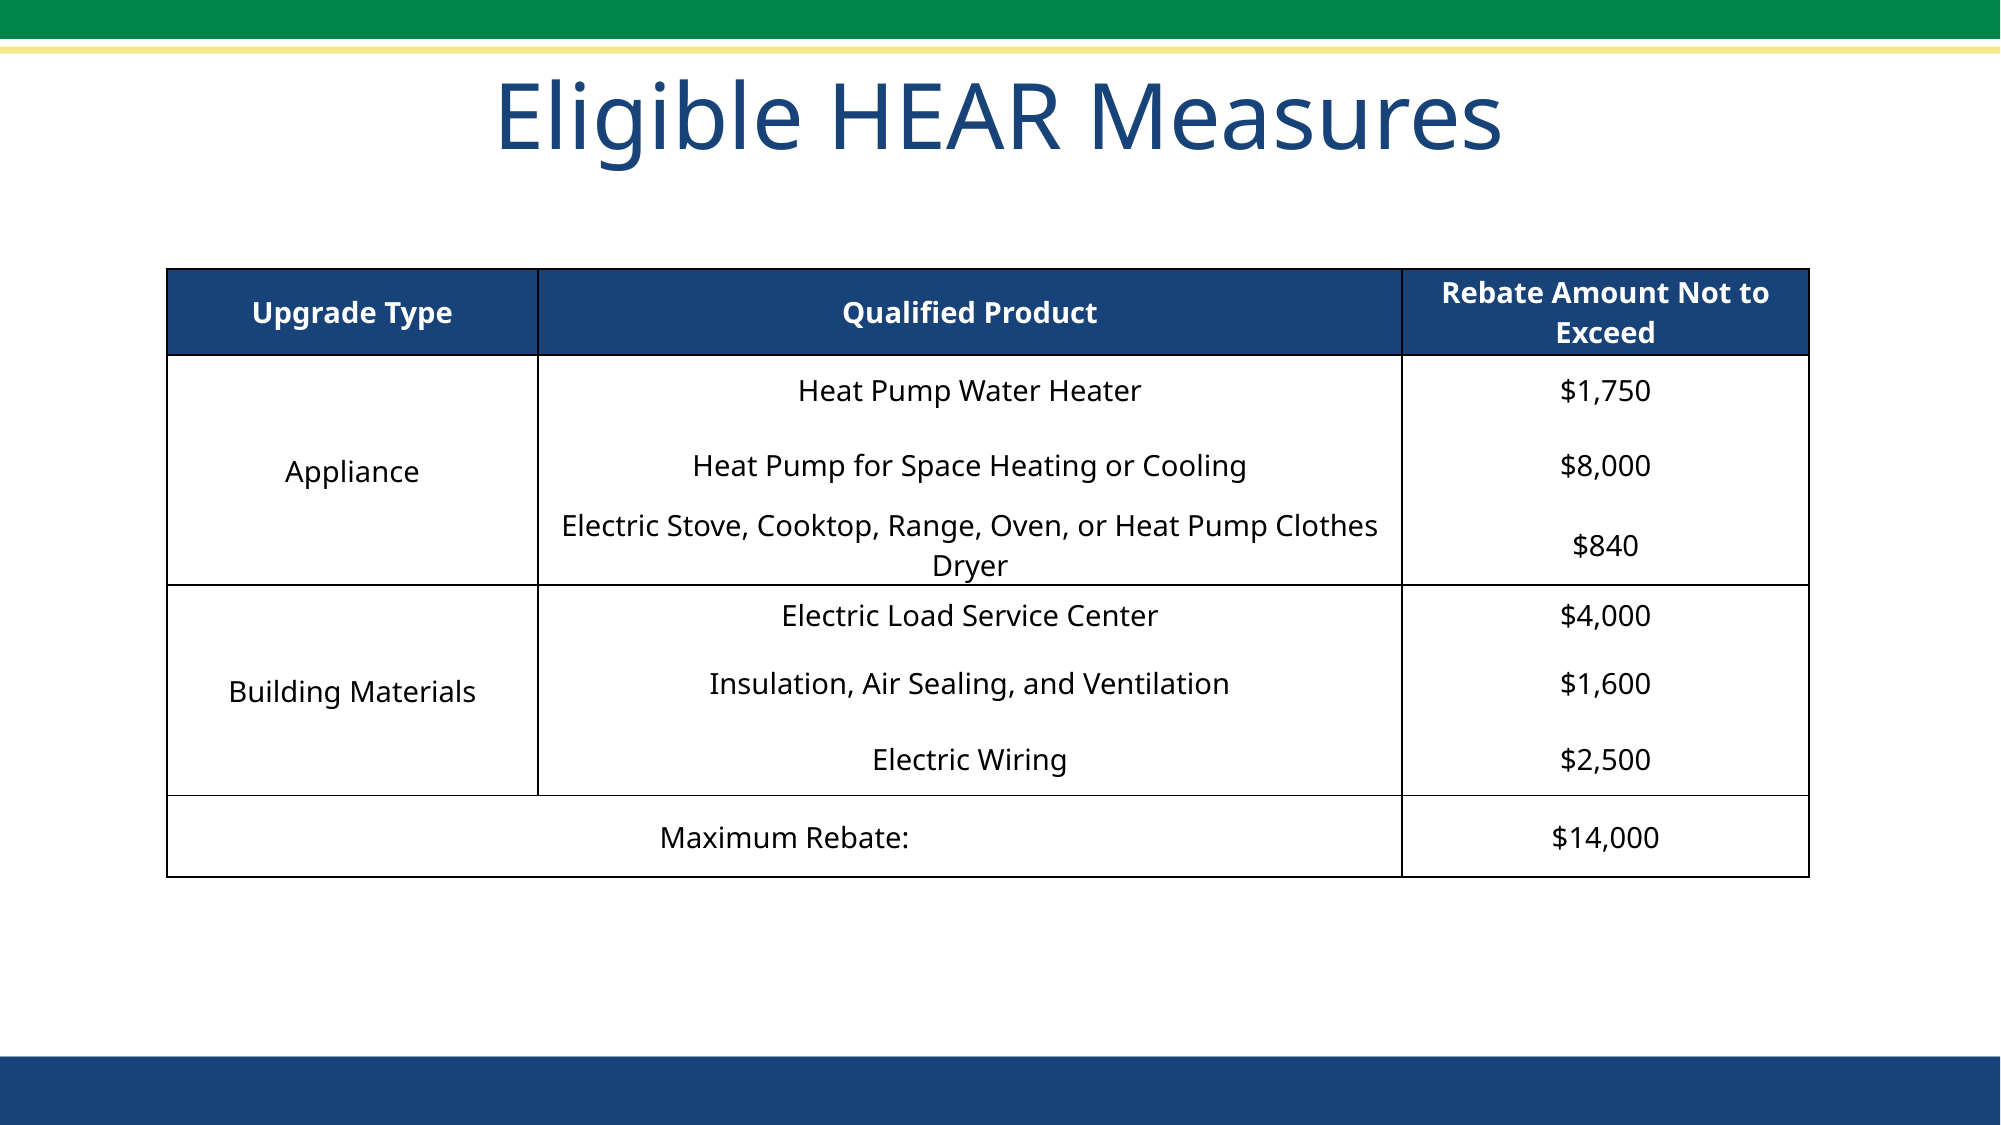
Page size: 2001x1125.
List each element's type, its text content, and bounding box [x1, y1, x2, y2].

table_header Upgrade Type [168, 270, 537, 354]
picture [0, 0, 2001, 1125]
table_cell $4,000 [1403, 586, 1808, 643]
table_cell Insulation, Air Sealing, and Ventilation [539, 643, 1401, 722]
table_header Rebate Amount Not to Exceed [1403, 270, 1808, 354]
table_cell $2,500 [1403, 722, 1808, 795]
table_cell Heat Pump Water Heater [539, 356, 1401, 425]
table_cell Electric Load Service Center [539, 586, 1401, 643]
table_header Qualified Product [539, 270, 1401, 354]
table_cell Electric Wiring [539, 722, 1401, 795]
table_cell Appliance [168, 356, 537, 584]
table_cell $8,000 [1403, 425, 1808, 504]
title Eligible HEAR Measures [137, 51, 1863, 188]
table_cell Electric Stove, Cooktop, Range, Oven, or Heat Pump Clothes Dryer [539, 504, 1401, 584]
table_cell Heat Pump for Space Heating or Cooling [539, 425, 1401, 504]
table_cell $14,000 [1403, 796, 1808, 876]
table_cell $1,600 [1403, 643, 1808, 722]
table_cell Maximum Rebate: [168, 796, 1401, 876]
table_cell $1,750 [1403, 356, 1808, 425]
table_cell $840 [1403, 504, 1808, 584]
table_cell Building Materials [168, 586, 537, 795]
